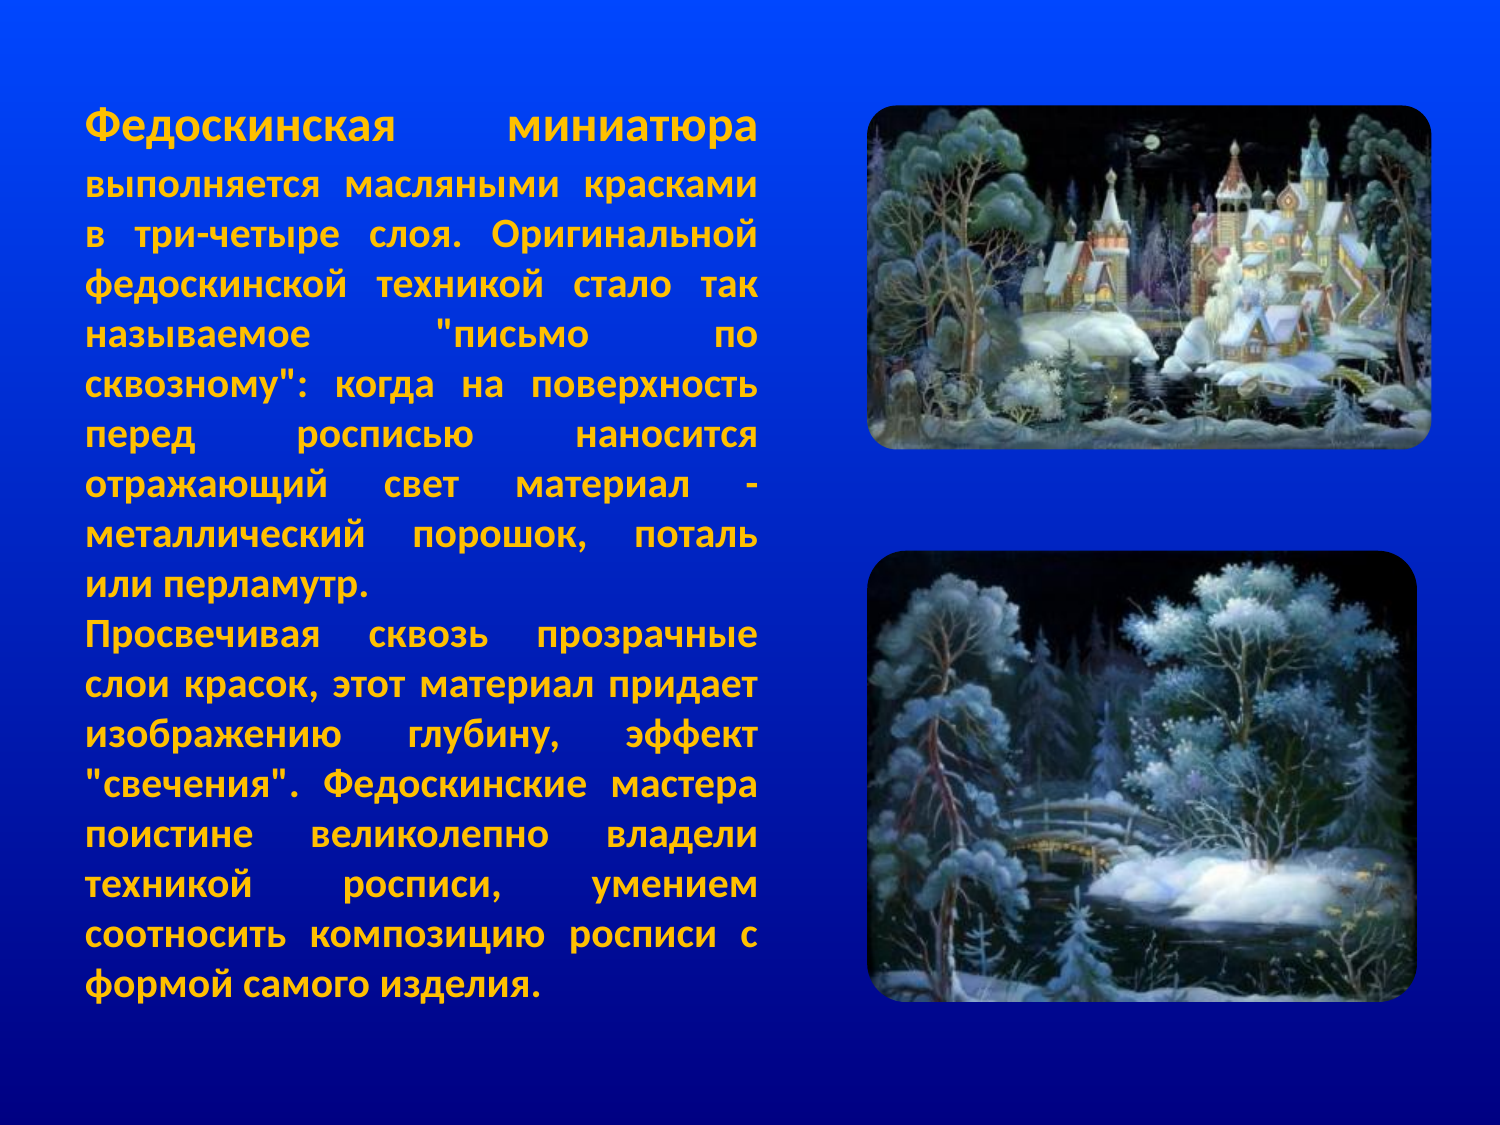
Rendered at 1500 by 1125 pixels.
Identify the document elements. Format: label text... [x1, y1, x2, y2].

picture [866, 105, 1432, 450]
text_box Федоскинская миниатюра выполняется масляными красками в три-четыре слоя. Оригинальной федоскинской техникой стало так называемое "письмо по сквозному": когда на поверхность перед росписью наносится отражающий свет материал - металлический порошок, поталь или перламутр. Просвечивая сквозь прозрачные слои красок, этот материал придает изображению глубину, эффект "свечения". Федоскинские мастера поистине великолепно владели техникой росписи, умением соотносить композицию росписи с формой самого изделия. [70, 58, 774, 1014]
picture [866, 550, 1418, 1003]
